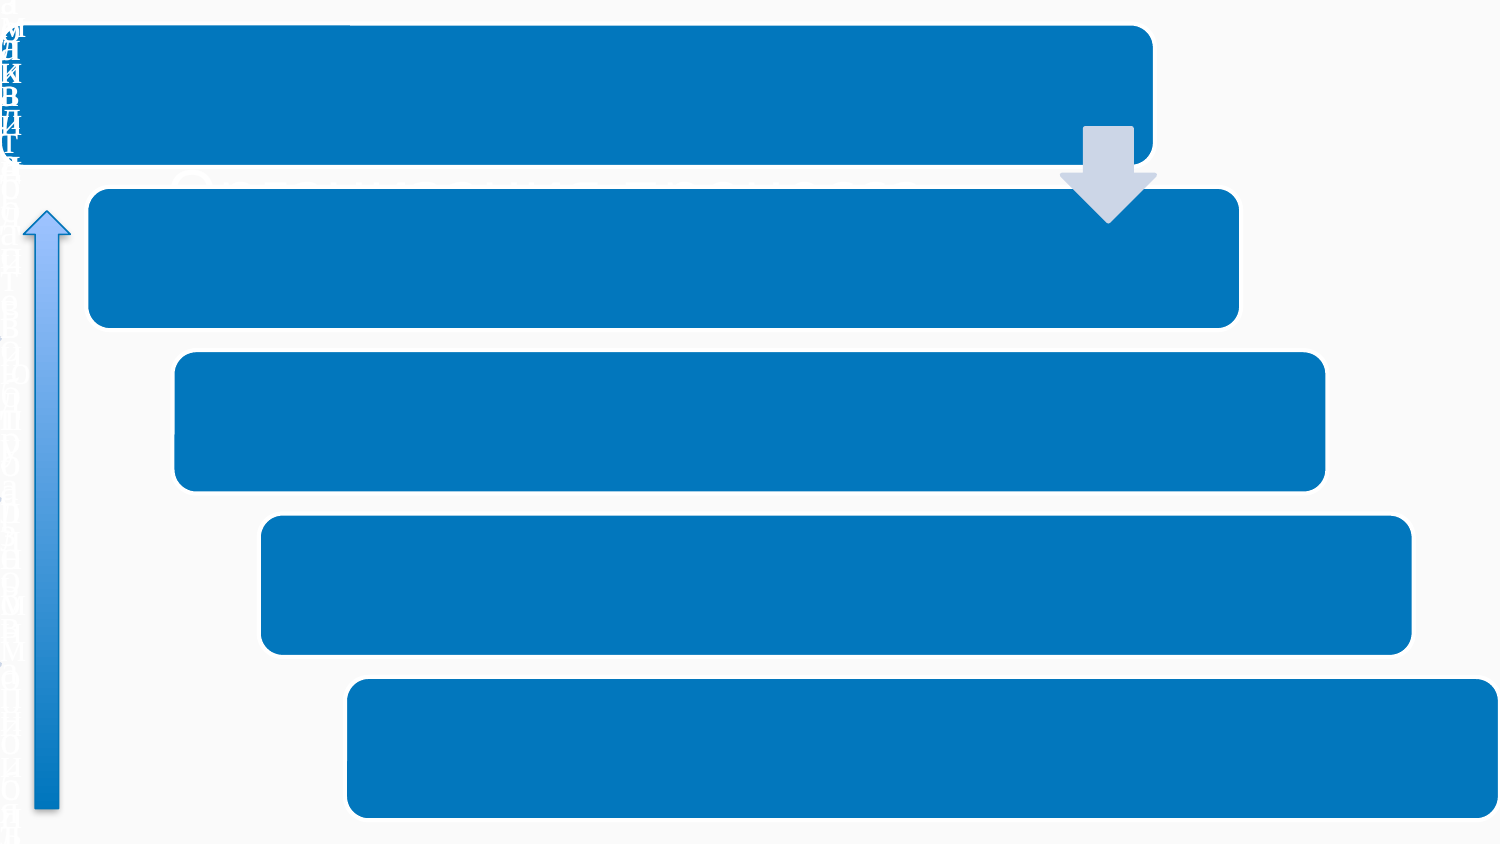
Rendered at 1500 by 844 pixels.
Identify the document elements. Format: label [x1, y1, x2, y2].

text_box [0, 23, 1500, 821]
